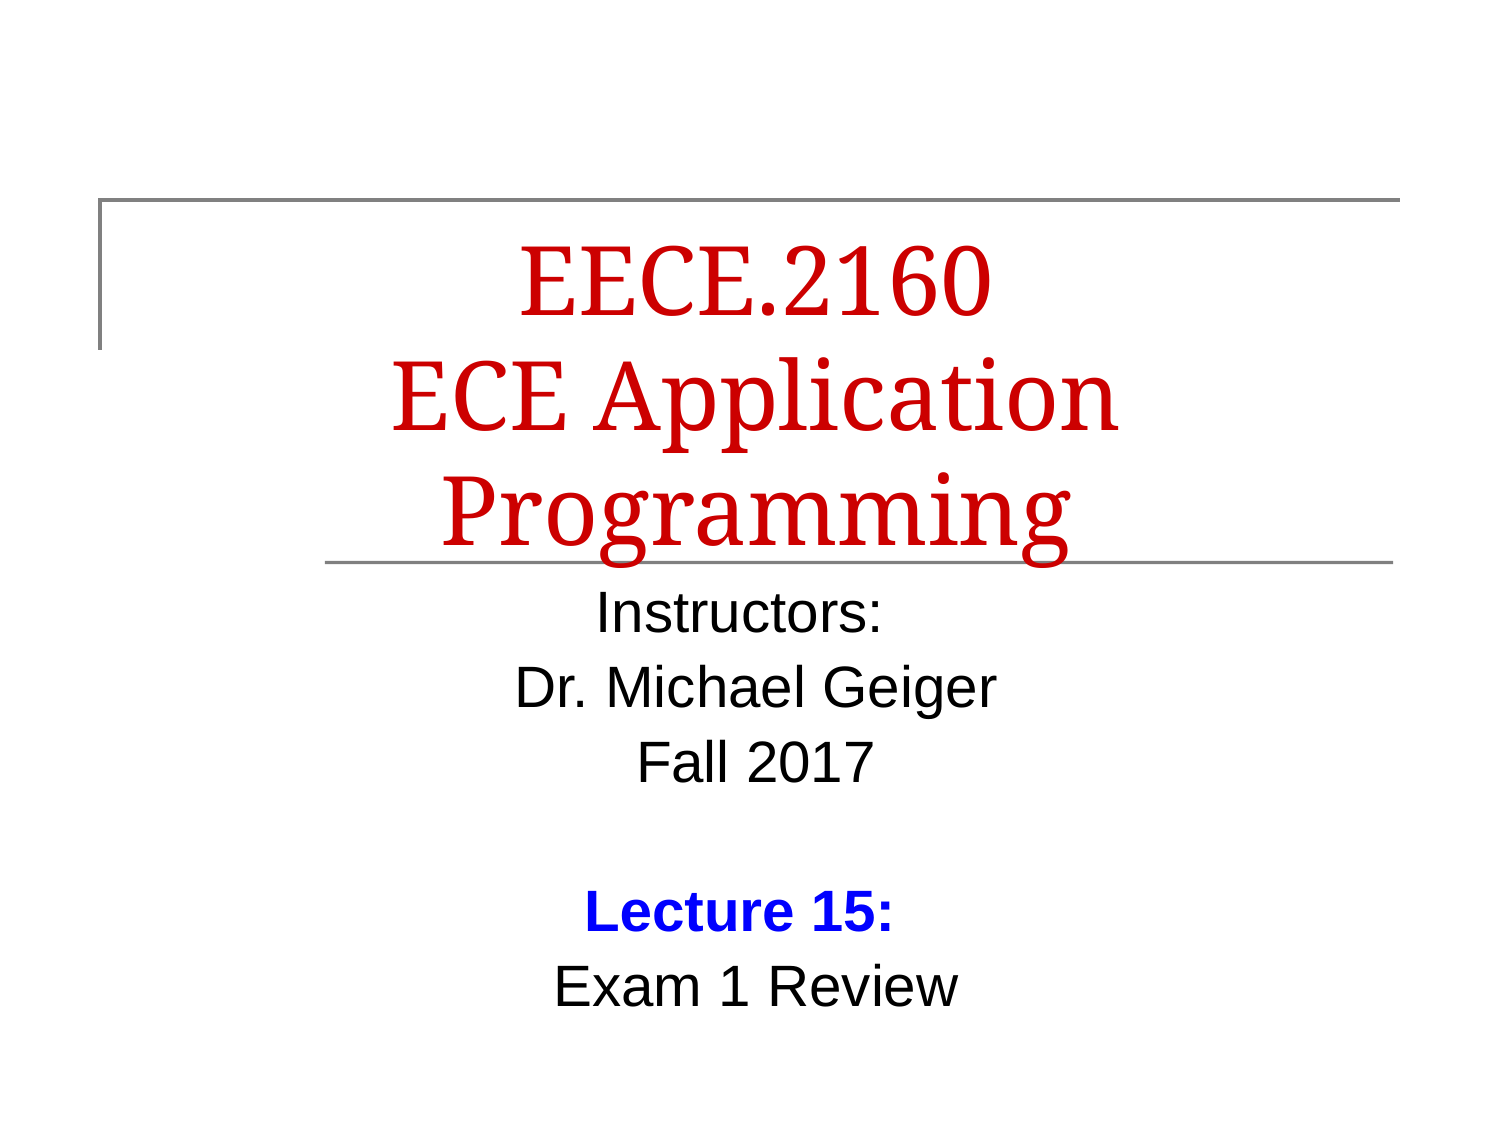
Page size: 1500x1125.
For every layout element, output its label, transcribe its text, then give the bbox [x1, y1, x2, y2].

title EECE.2160 ECE Application Programming [112, 212, 1401, 563]
subtitle Instructors: Dr. Michael Geiger Fall 2017 Lecture 15: Exam 1 Review [112, 575, 1400, 1075]
